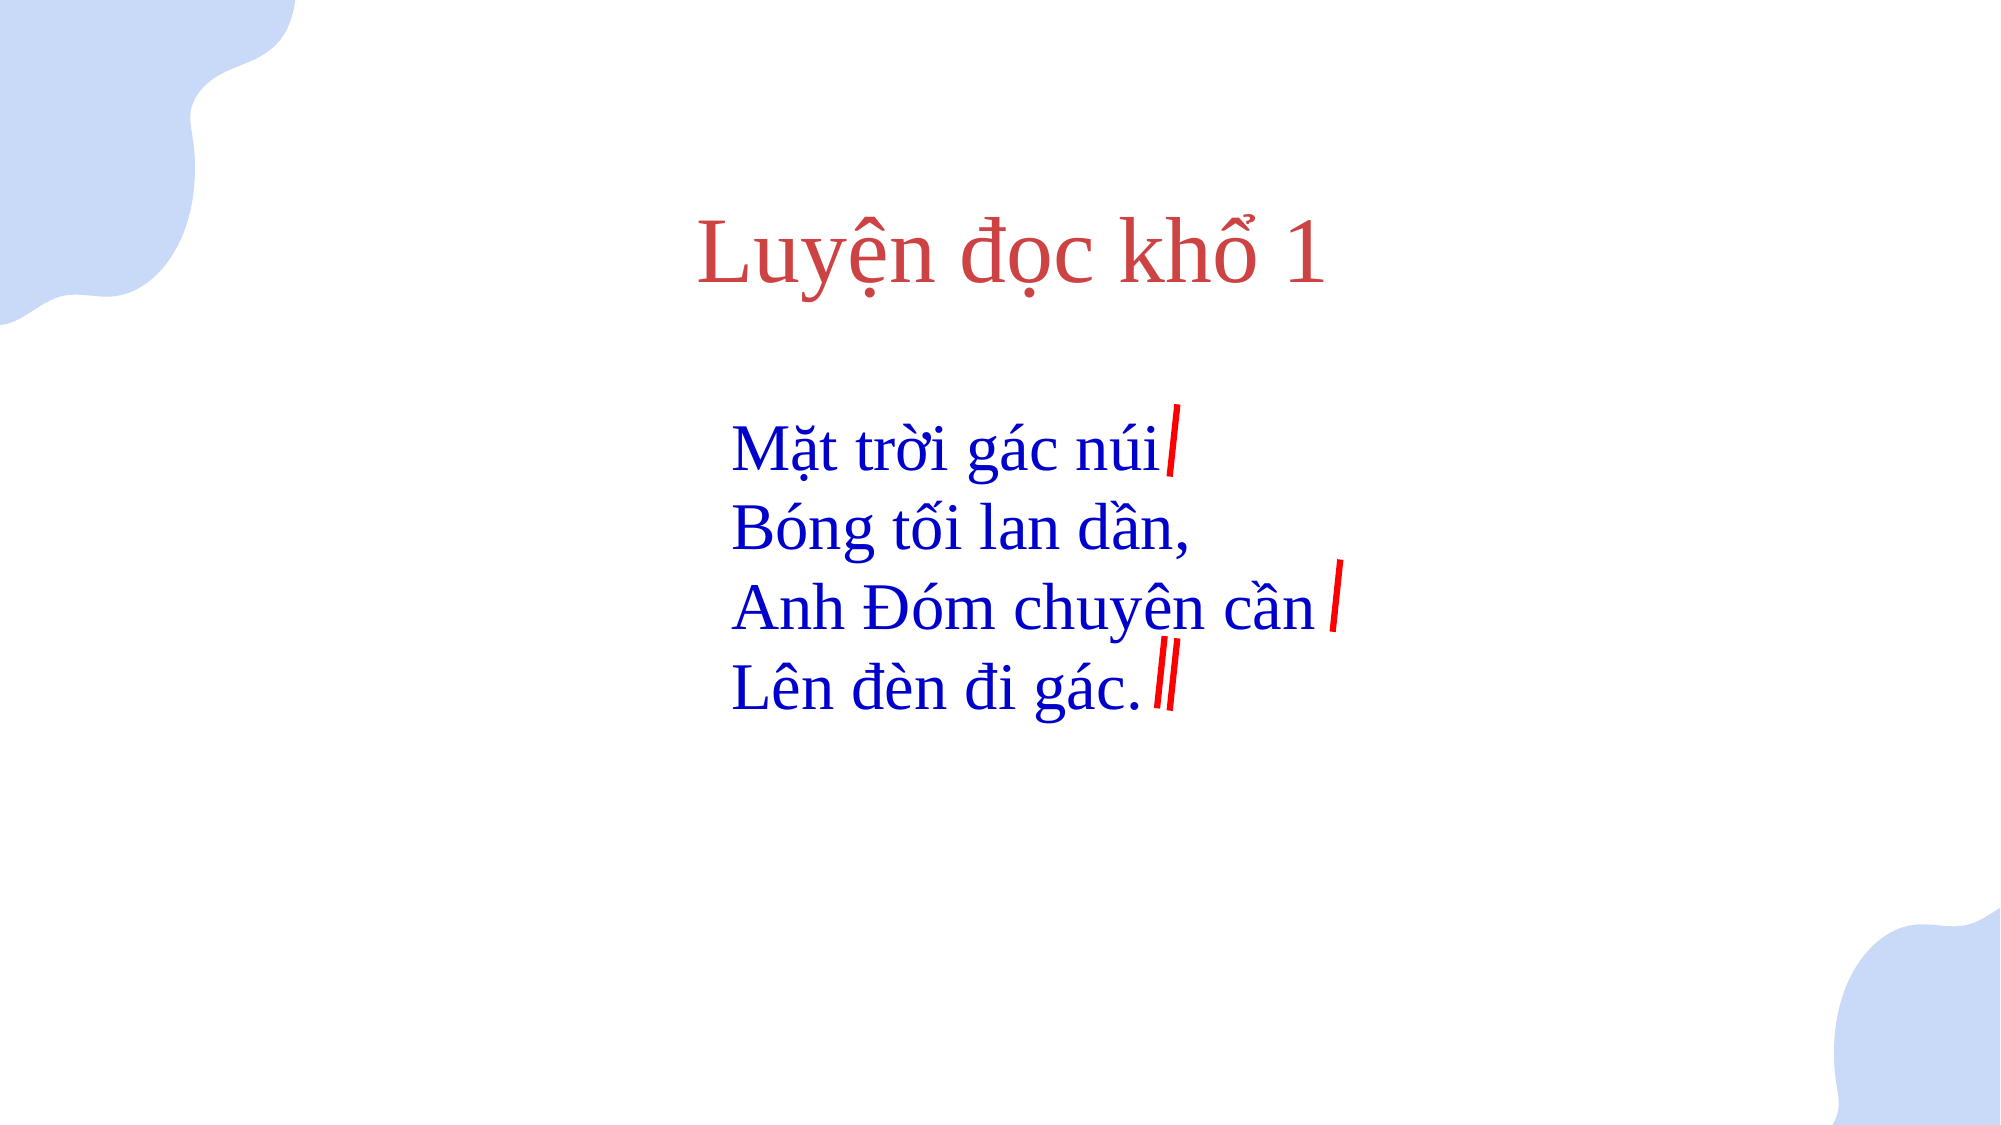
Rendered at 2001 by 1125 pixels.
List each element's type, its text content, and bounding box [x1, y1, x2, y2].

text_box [1156, 635, 1165, 709]
text_box Luyện đọc khổ 1 [429, 197, 1598, 301]
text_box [1332, 559, 1341, 632]
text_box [1169, 404, 1178, 477]
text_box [1169, 638, 1178, 711]
text_box Mặt trời gác núi Bóng tối lan dần, Anh Đóm chuyên cần Lên đèn đi gác. [716, 395, 1373, 731]
